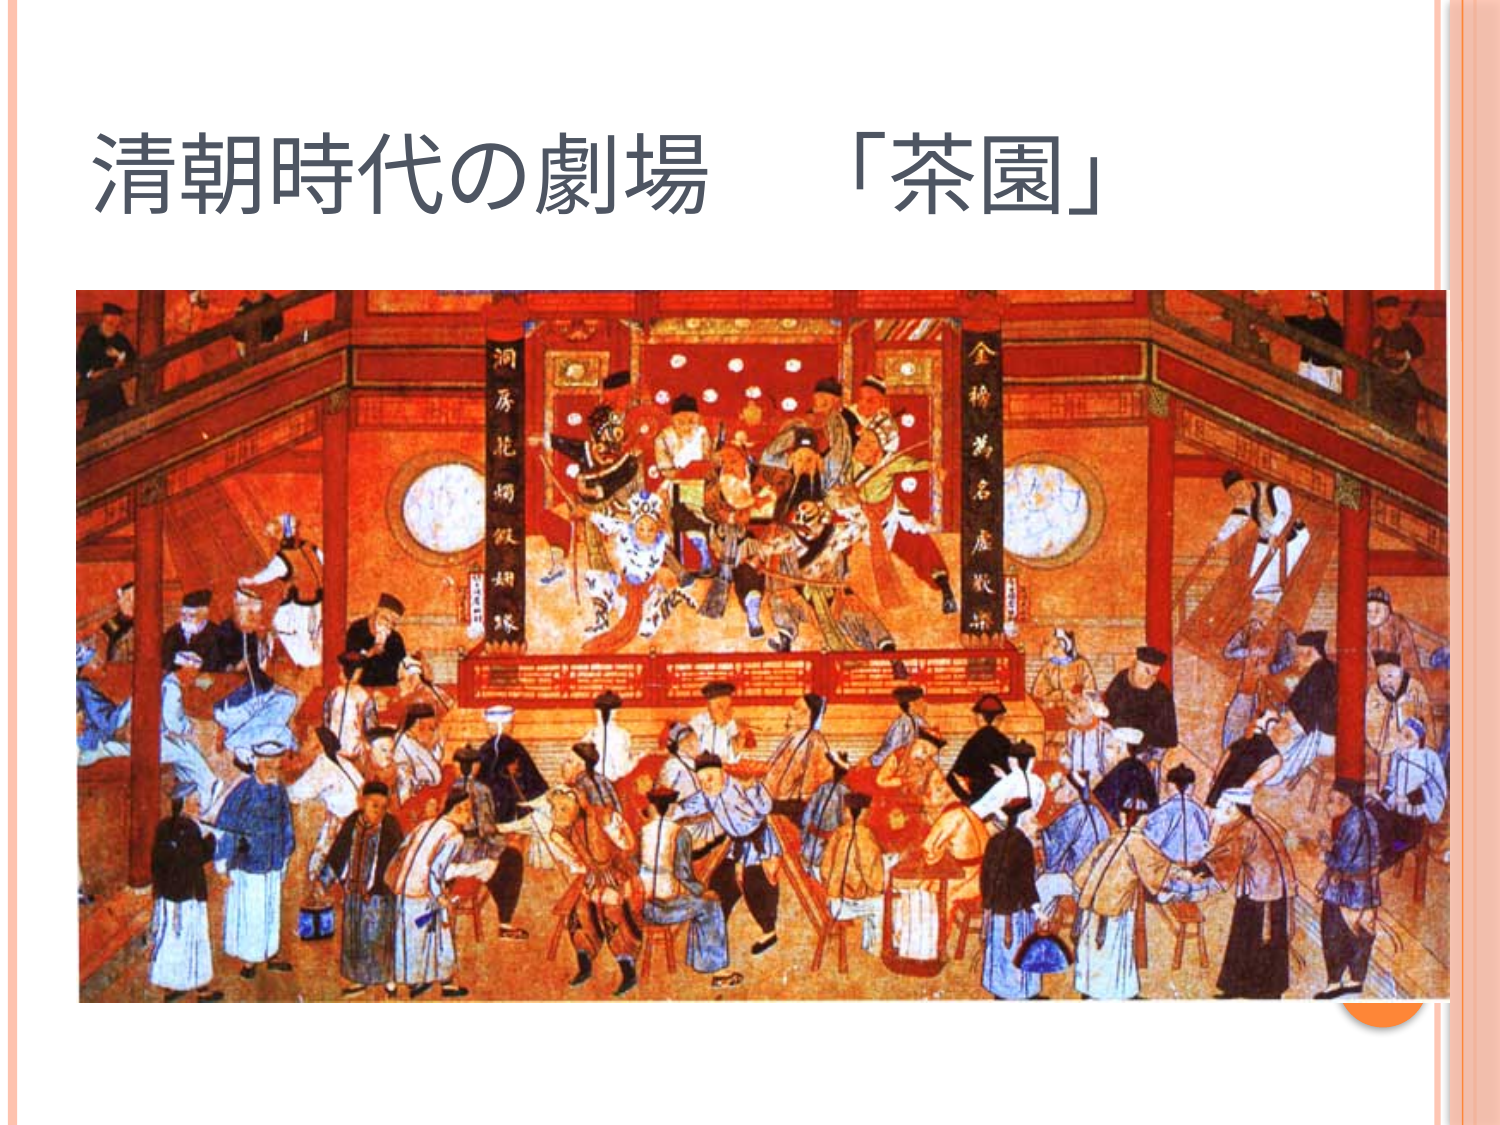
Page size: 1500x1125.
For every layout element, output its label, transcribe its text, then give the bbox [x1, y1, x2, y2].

title 清朝時代の劇場 「茶園」 [75, 45, 1300, 233]
picture [76, 290, 1451, 1004]
